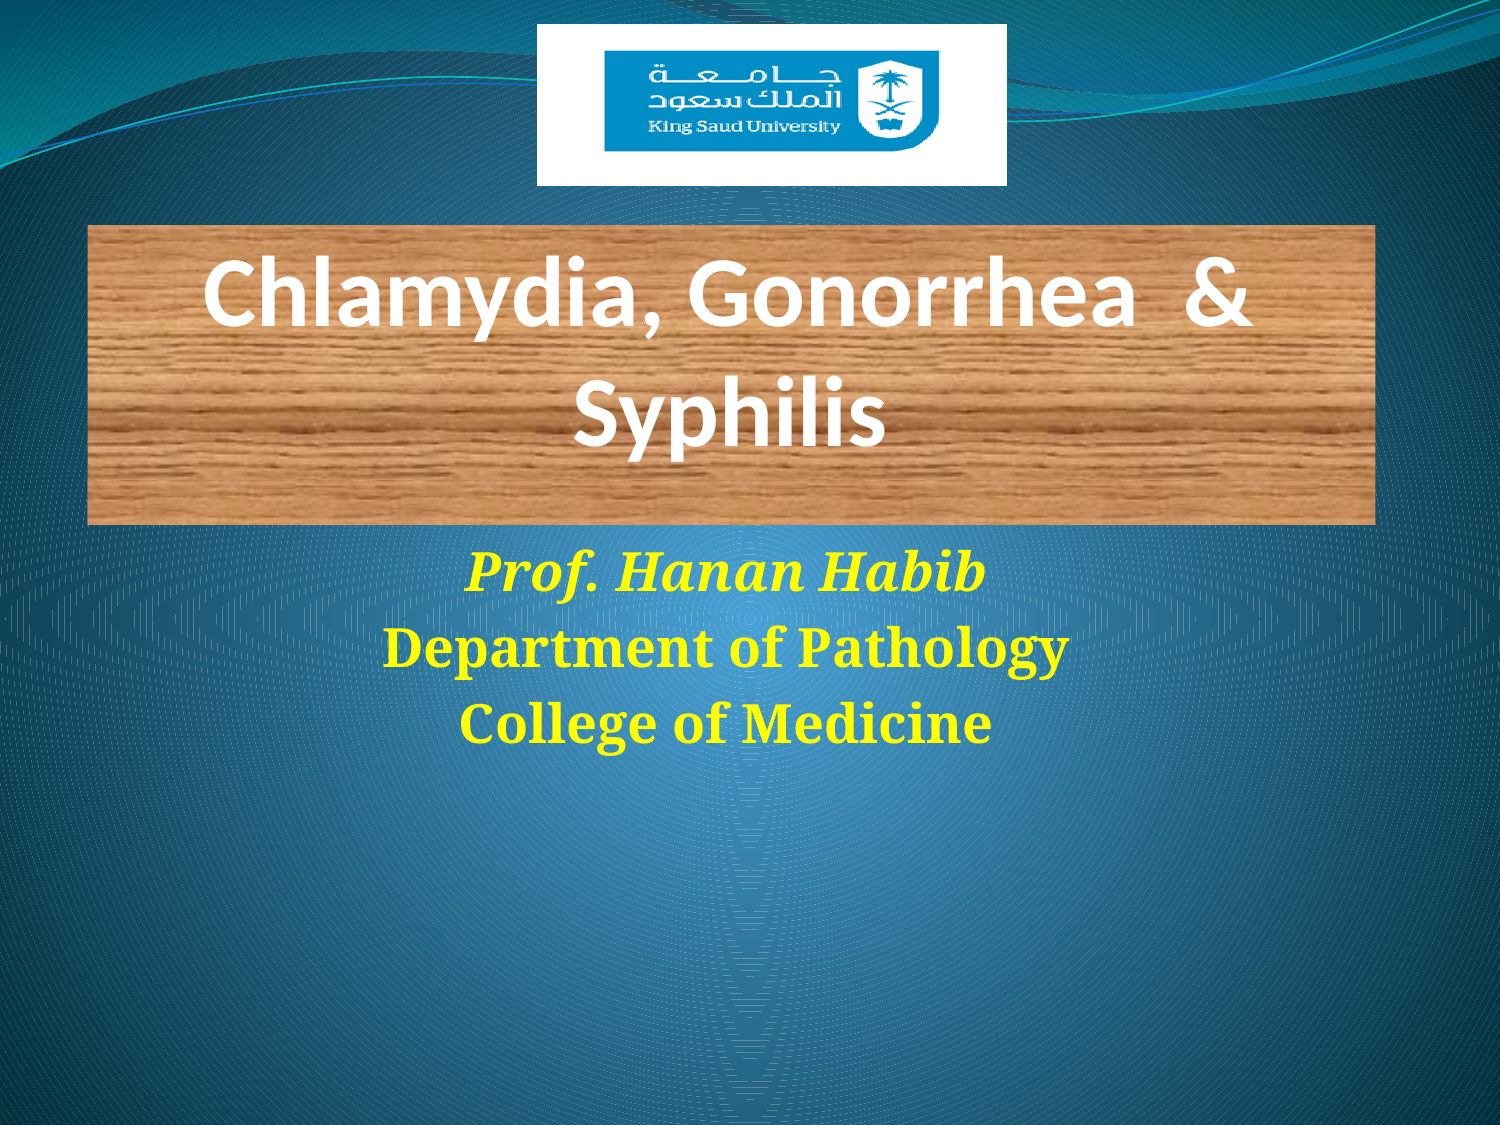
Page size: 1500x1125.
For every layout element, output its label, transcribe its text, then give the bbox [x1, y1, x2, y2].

subtitle Prof. Hanan Habib Department of Pathology College of Medicine [87, 529, 1376, 818]
title Chlamydia, Gonorrhea & Syphilis [87, 224, 1376, 525]
picture [537, 24, 1007, 187]
